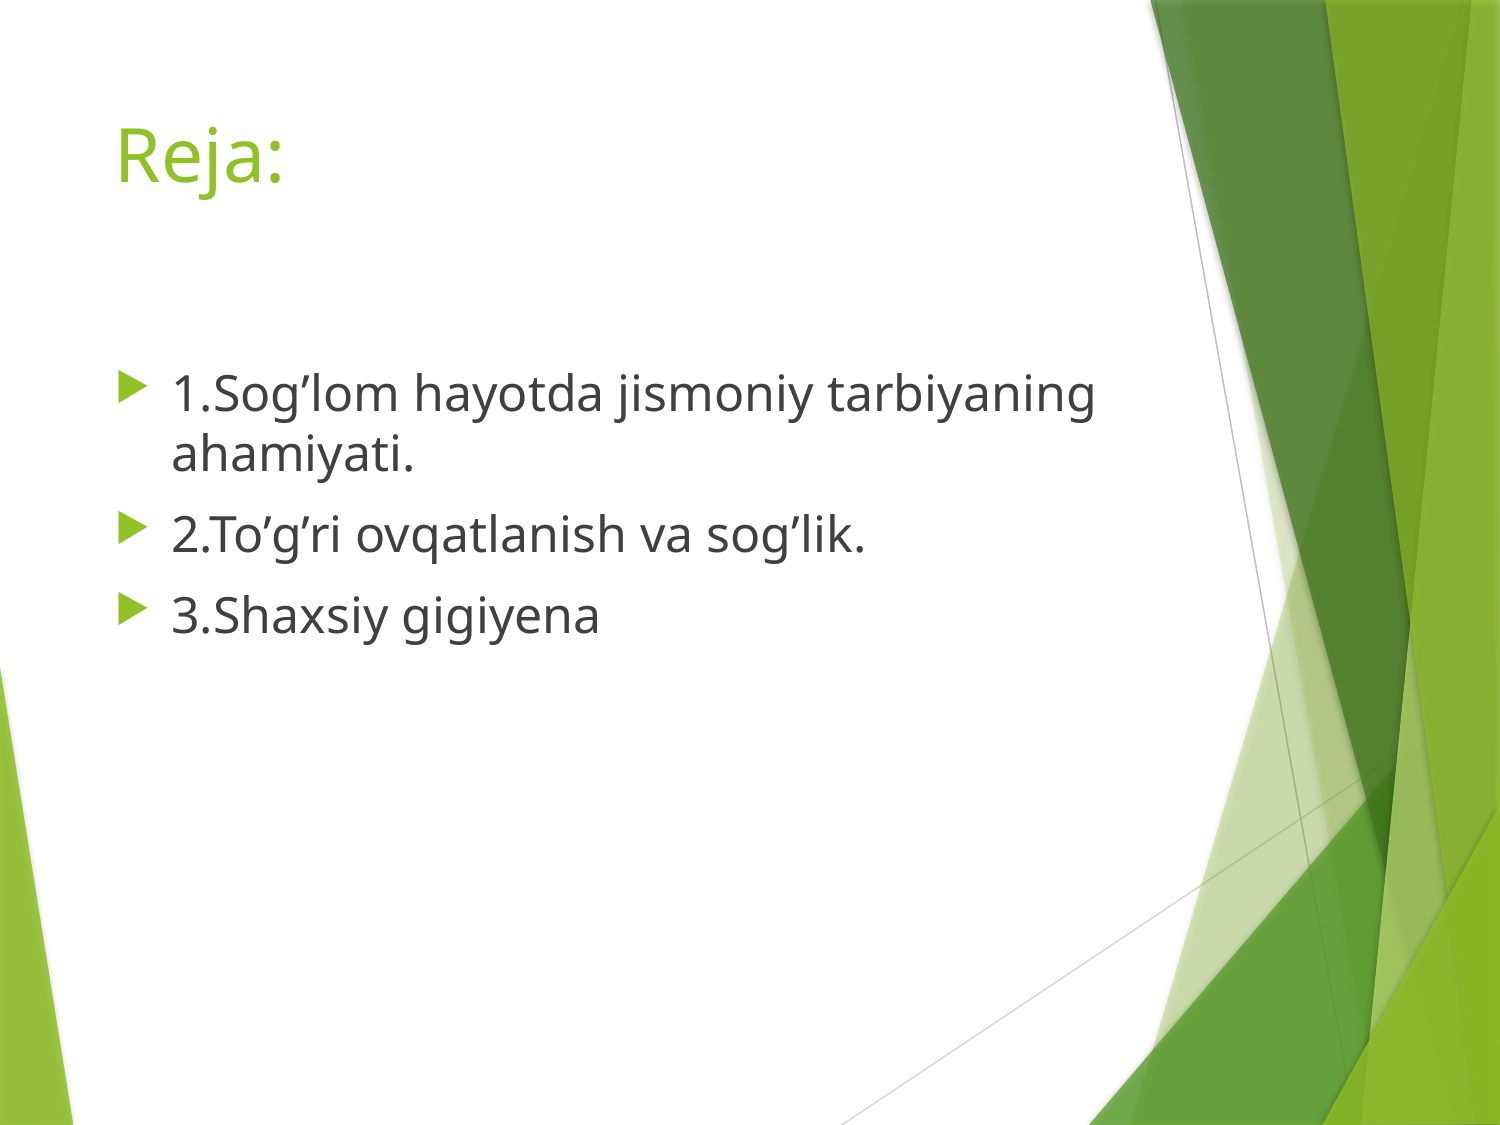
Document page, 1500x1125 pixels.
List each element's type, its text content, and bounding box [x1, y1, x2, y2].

title Reja: [99, 99, 1142, 317]
list 1.Sog’lom hayotda jismoniy tarbiyaning ahamiyati. 2.To’g’ri ovqatlanish va sog’lik. 3.Shaxsiy gigiyena [99, 354, 1142, 992]
